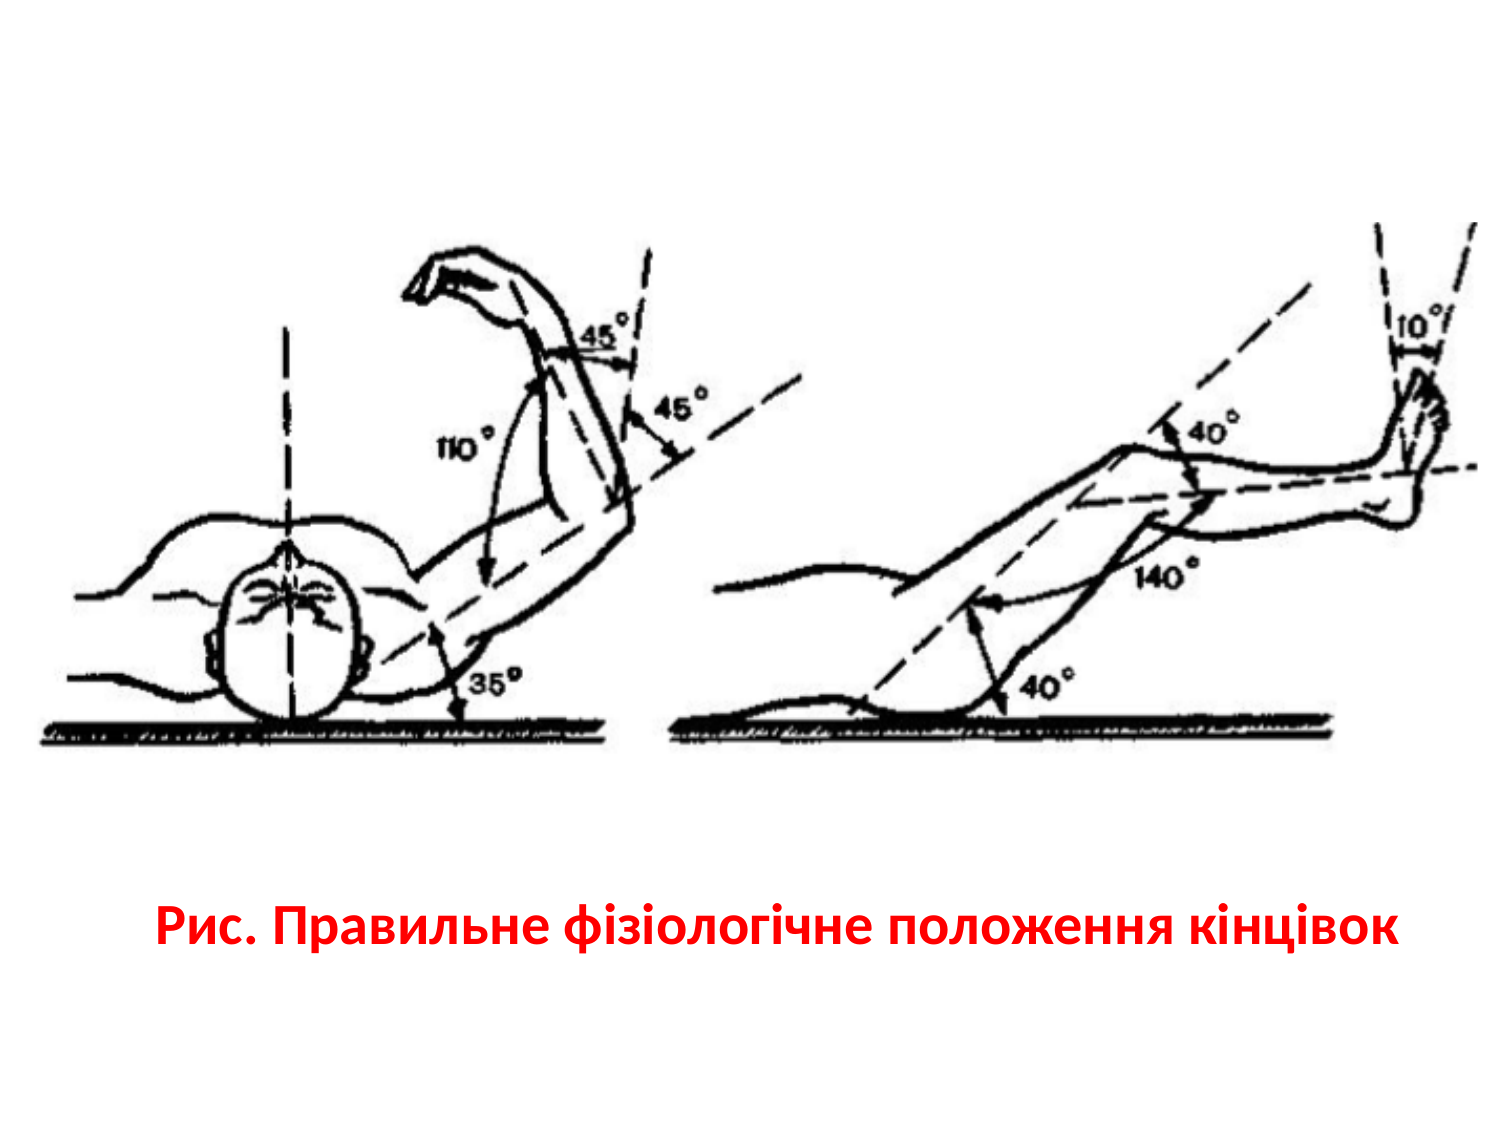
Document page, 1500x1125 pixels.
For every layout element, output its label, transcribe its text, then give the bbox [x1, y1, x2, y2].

picture [20, 222, 1500, 774]
text_box Рис. Правильне фізіологічне положення кінцівок [140, 878, 1430, 964]
